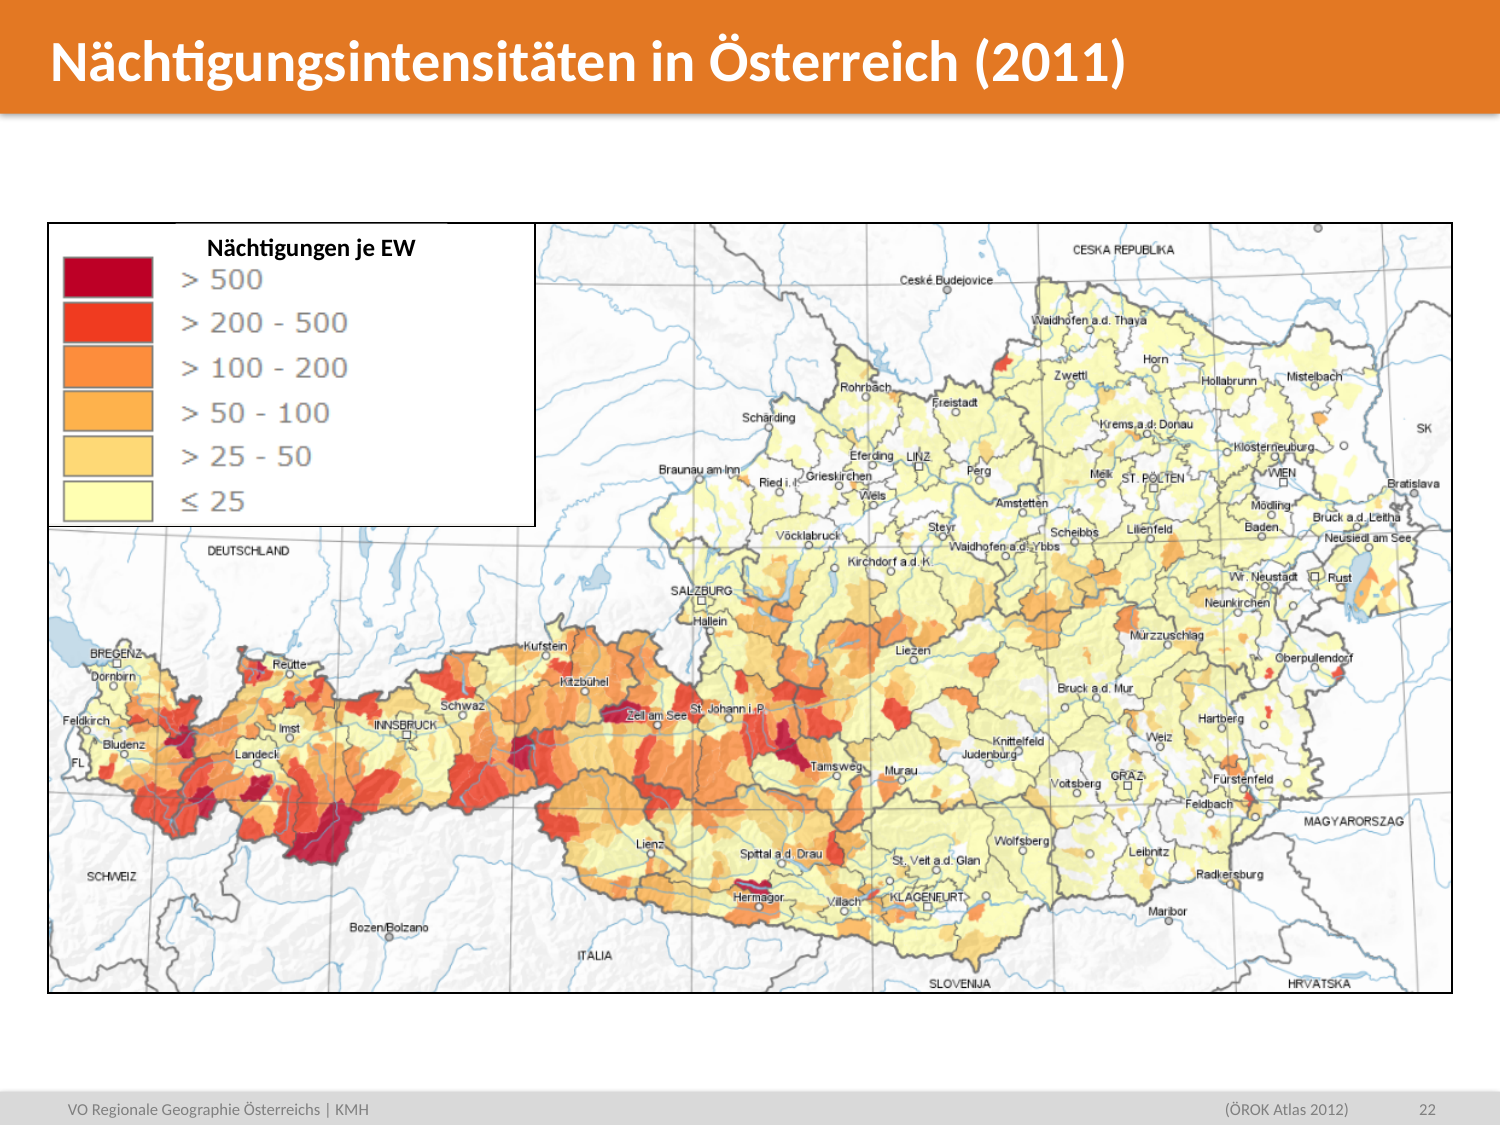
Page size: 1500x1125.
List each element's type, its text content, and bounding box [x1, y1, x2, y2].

title Nächtigungsintensitäten in Österreich (2011) [35, 15, 1451, 91]
list (ÖROK Atlas 2012) [726, 1091, 1364, 1125]
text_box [48, 223, 1452, 993]
